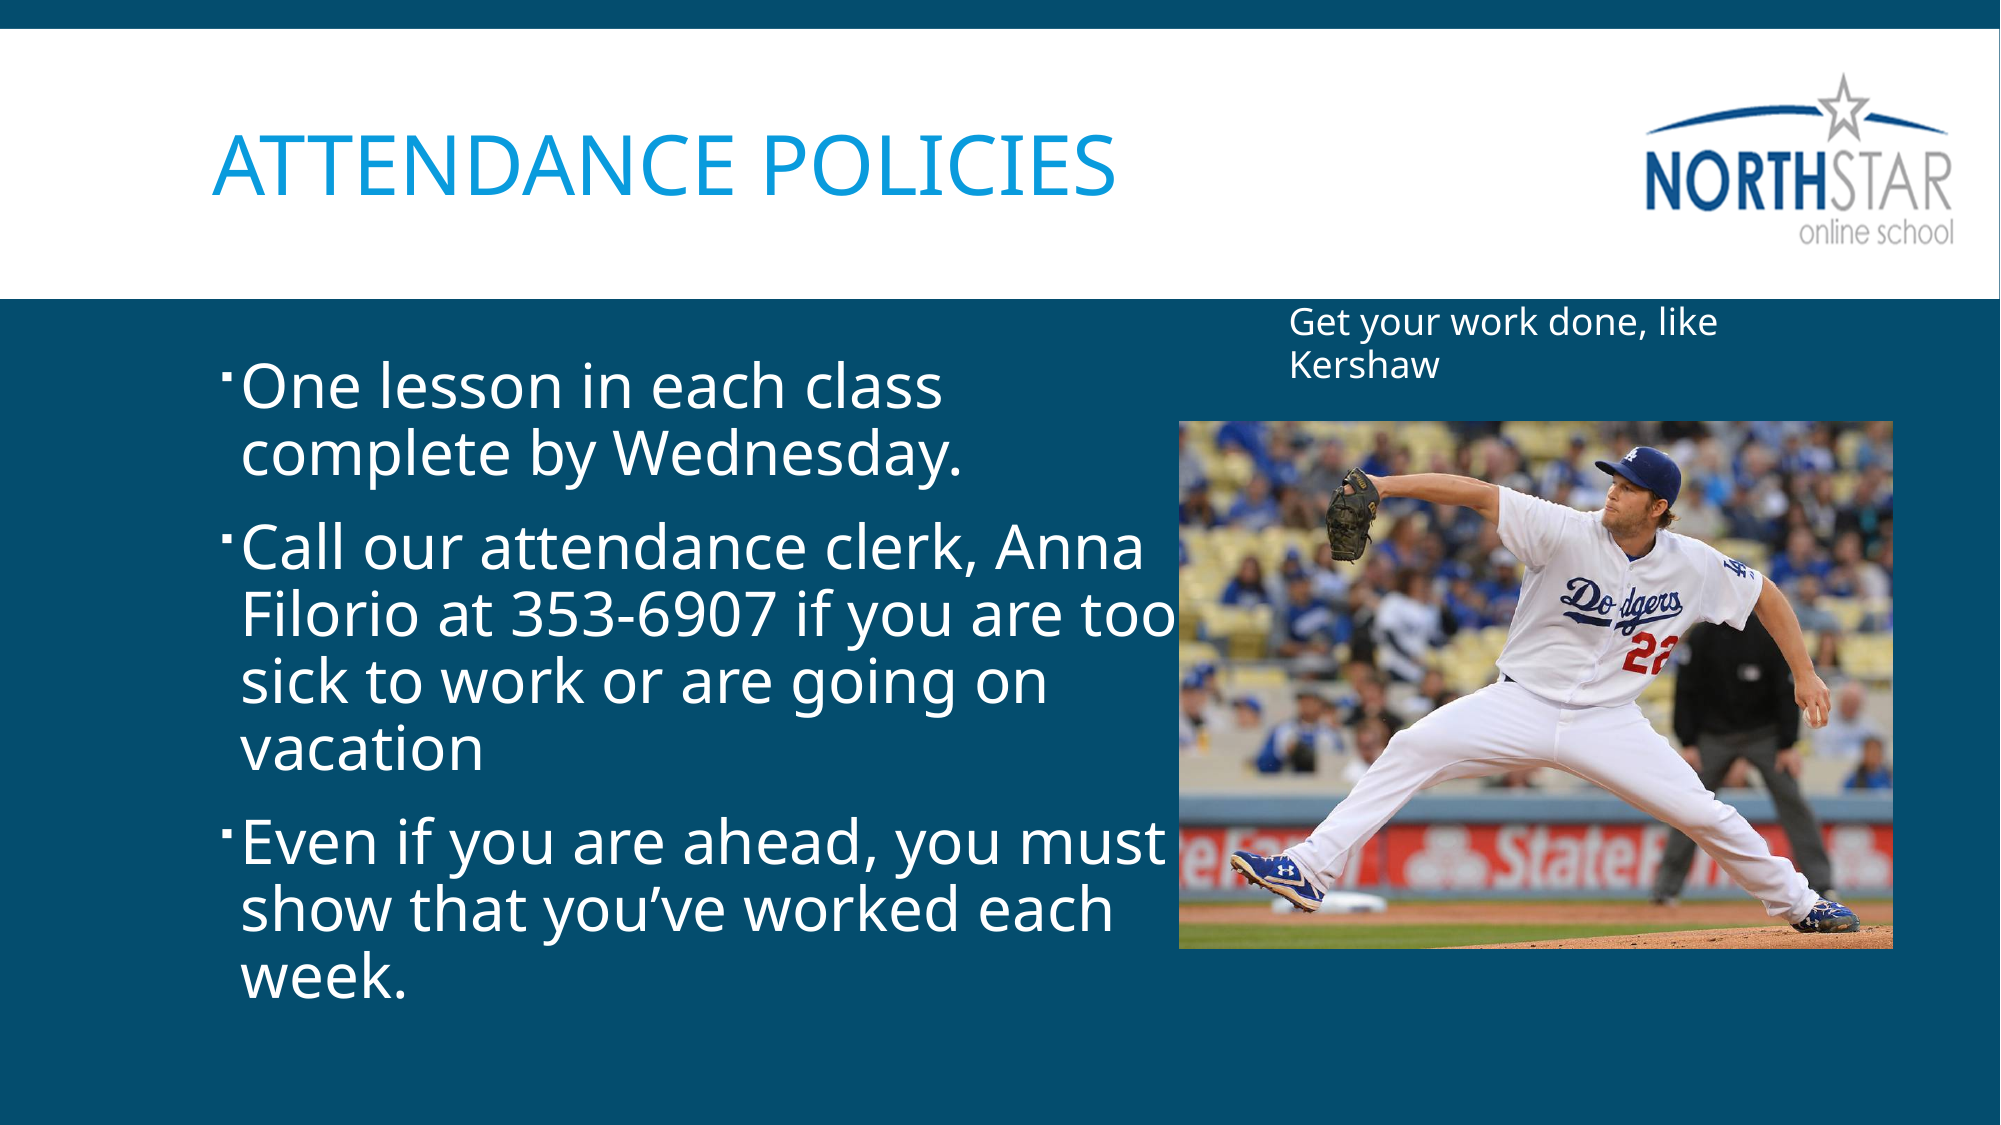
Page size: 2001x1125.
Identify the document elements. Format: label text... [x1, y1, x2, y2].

picture [954, 32, 1975, 295]
title Attendance Policies [197, 46, 947, 295]
list Get your work done, like Kershaw [1273, 303, 1799, 416]
picture [1180, 422, 1892, 948]
list One lesson in each class complete by Wednesday. Call our attendance clerk, Anna Filorio at 353-6907 if you are too sick to work or are going on vacation Even if you are ahead, you must show that you’ve worked each week. [198, 347, 1203, 1023]
